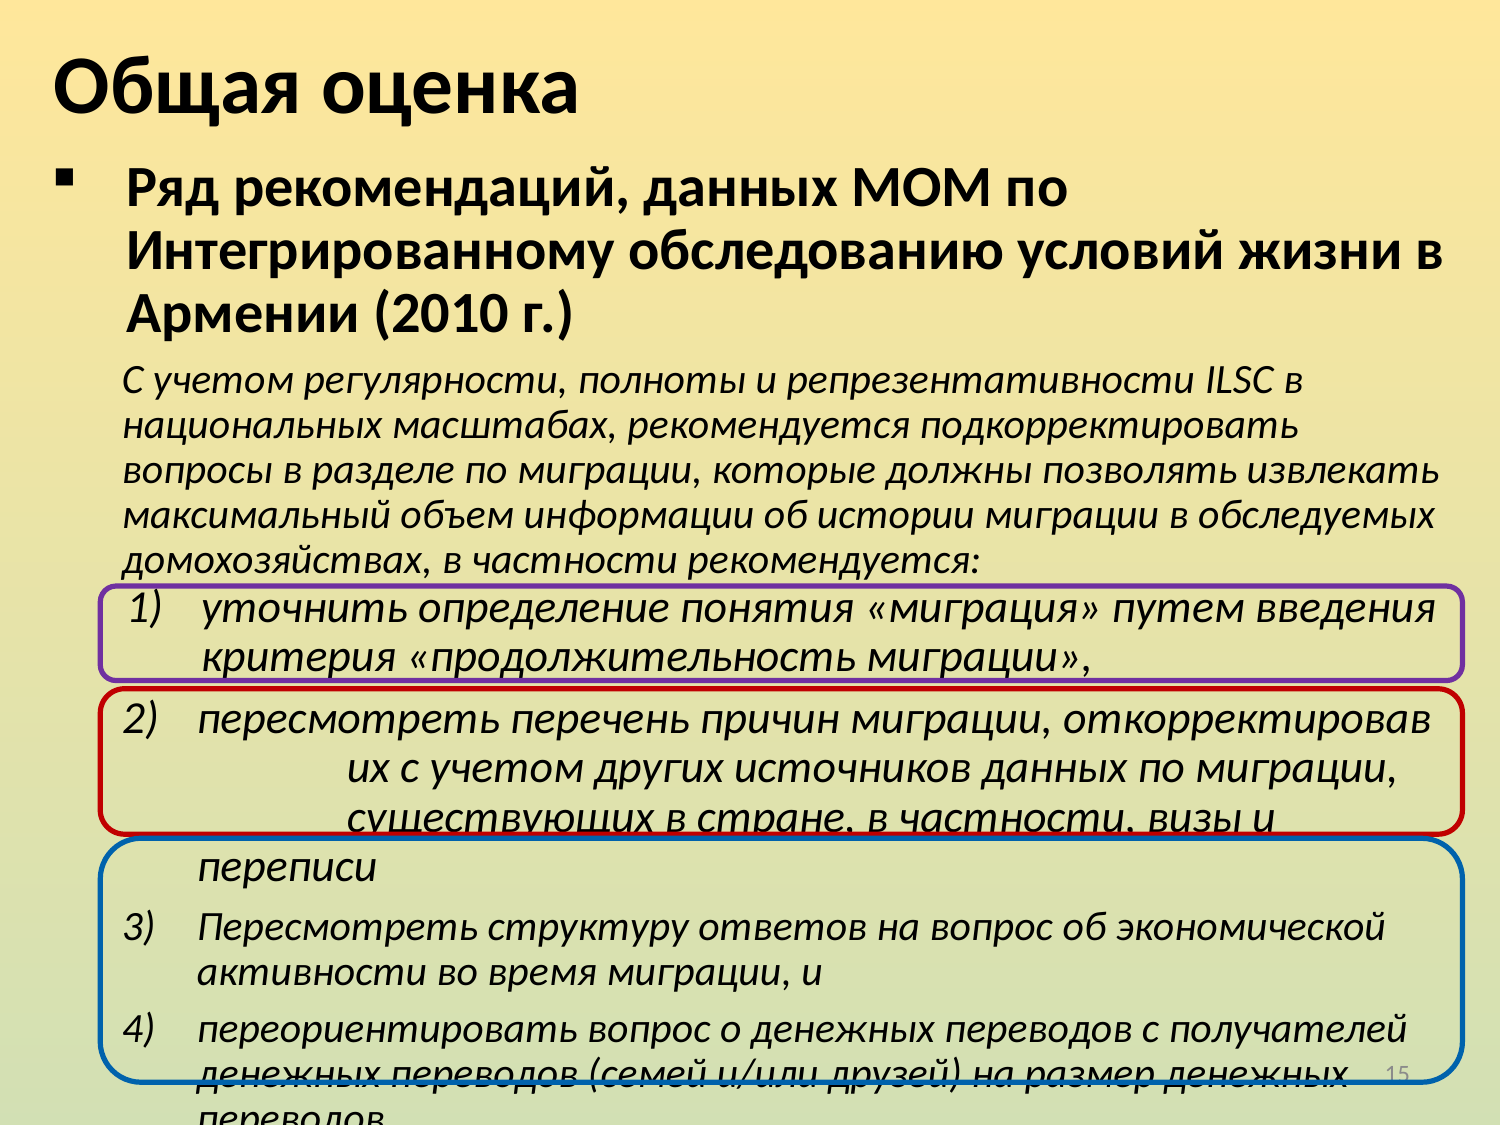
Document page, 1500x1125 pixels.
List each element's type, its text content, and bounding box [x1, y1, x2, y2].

slide_number 15 [1074, 1085, 1425, 1103]
text_box [98, 836, 1465, 1085]
text_box [98, 686, 1465, 837]
text_box [98, 583, 1465, 683]
text_box Ряд рекомендаций, данных МОМ по Интегрированному обследованию условий жизни в Армении (2010 г.) С учетом регулярности, полноты и репрезентативности ILSC в национальных масштабах, рекомендуется подкорректировать вопросы в разделе по миграции, которые должны позволять извлекать максимальный объем информации об истории миграции в обследуемых домохозяйствах, в частности рекомендуется: уточнить определение понятия «миграция» путем введения критерия «продолжительность миграции», пересмотреть перечень причин миграции, откорректировав их с учетом других источников данных по миграции, существующих в стране, в частности, визы и переписи Пересмотреть структуру ответов на вопрос об экономической активности во время миграции, и переориентировать вопрос о денежных переводов с получателей денежных переводов (семей и/или друзей) на размер денежных переводов. [36, 148, 1469, 1065]
text_box Общая оценка [24, 11, 1463, 149]
